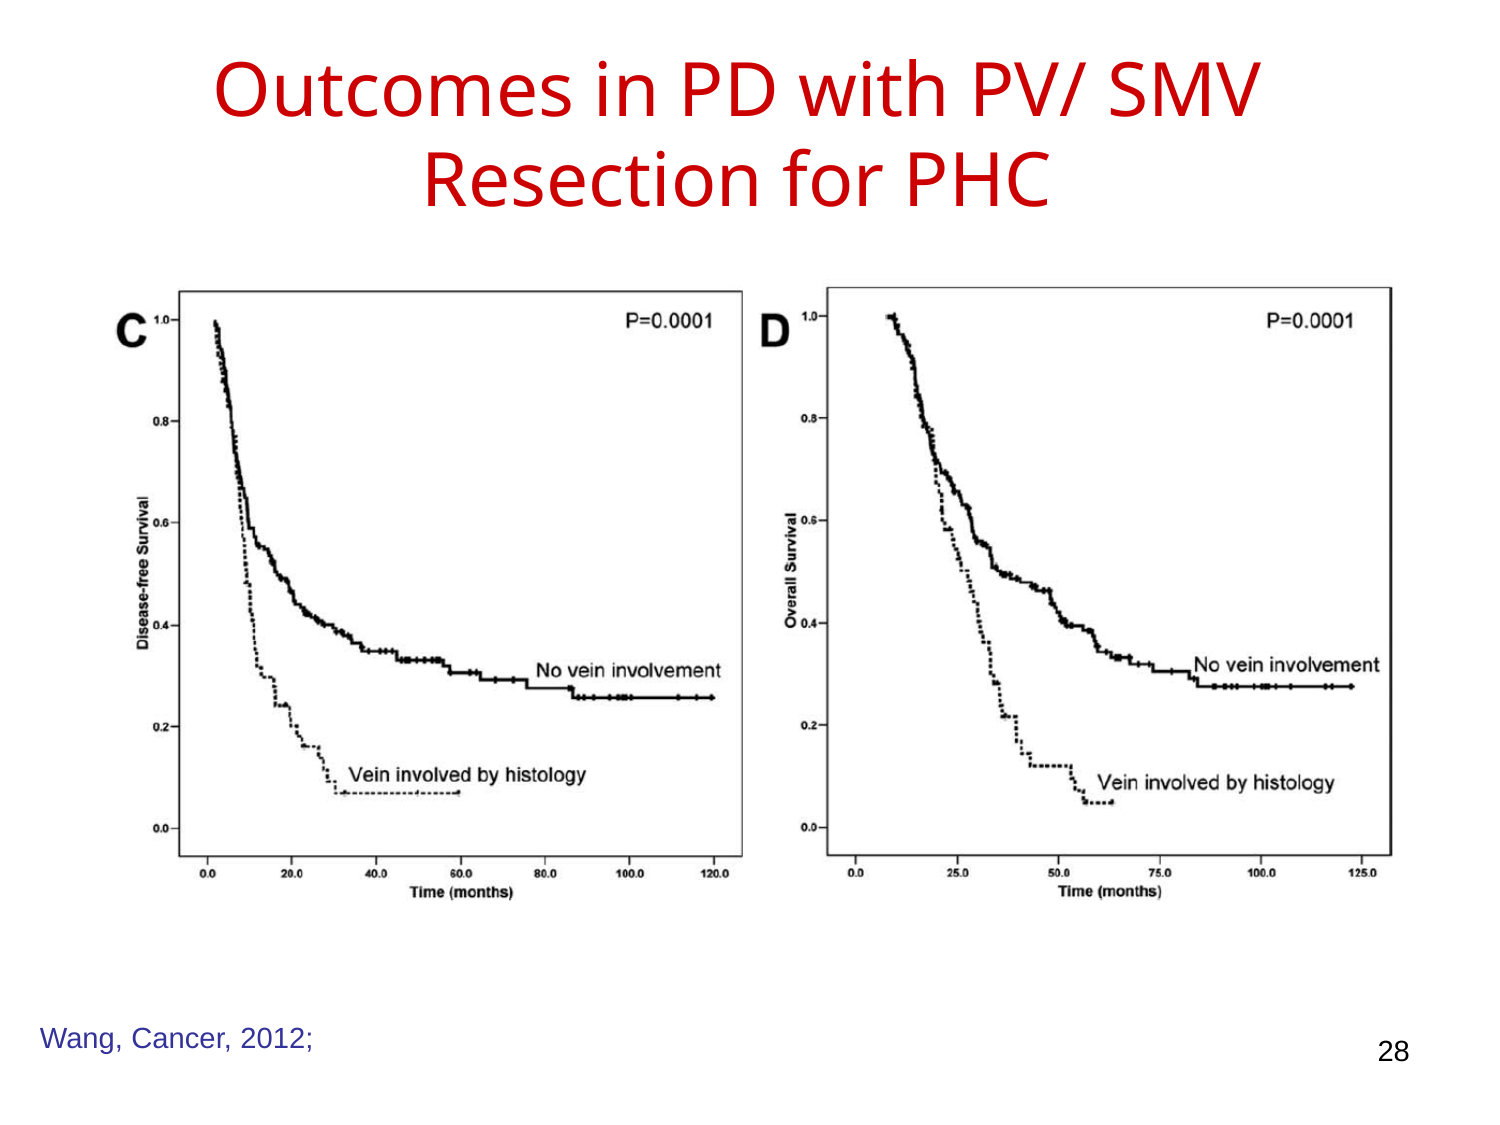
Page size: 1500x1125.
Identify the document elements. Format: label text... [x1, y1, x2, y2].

picture [74, 274, 1418, 910]
title Outcomes in PD with PV/ SMV Resection for PHC [62, 37, 1413, 226]
slide_number 28 [1074, 1024, 1426, 1103]
text_box Wang, Cancer, 2012; [24, 1012, 1413, 1063]
